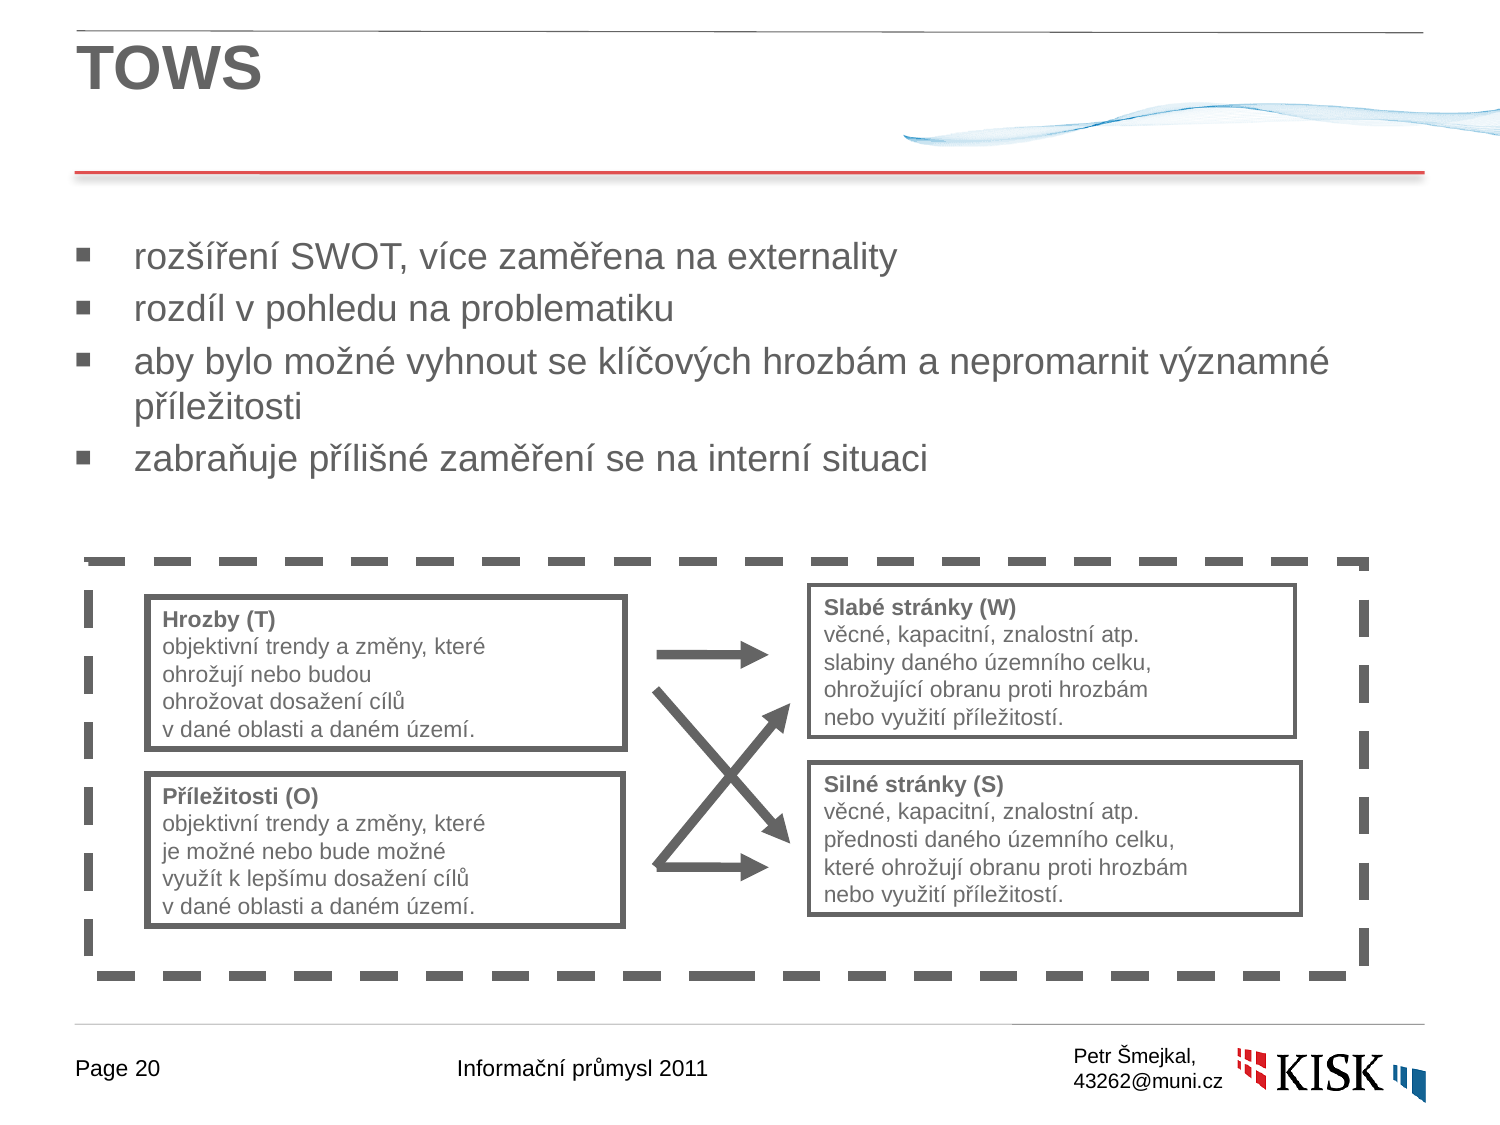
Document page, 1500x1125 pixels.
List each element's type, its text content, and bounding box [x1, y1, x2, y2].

text_box [88, 561, 1365, 976]
title TOWS [76, 32, 1318, 175]
picture [1237, 1046, 1426, 1103]
picture [1318, 101, 1500, 149]
list rozšíření SWOT, více zaměřena na externality rozdíl v pohledu na problematiku aby bylo možné vyhnout se klíčových hrozbám a nepromarnit významné příležitosti zabraňuje přílišné zaměření se na interní situaci [74, 231, 1426, 516]
